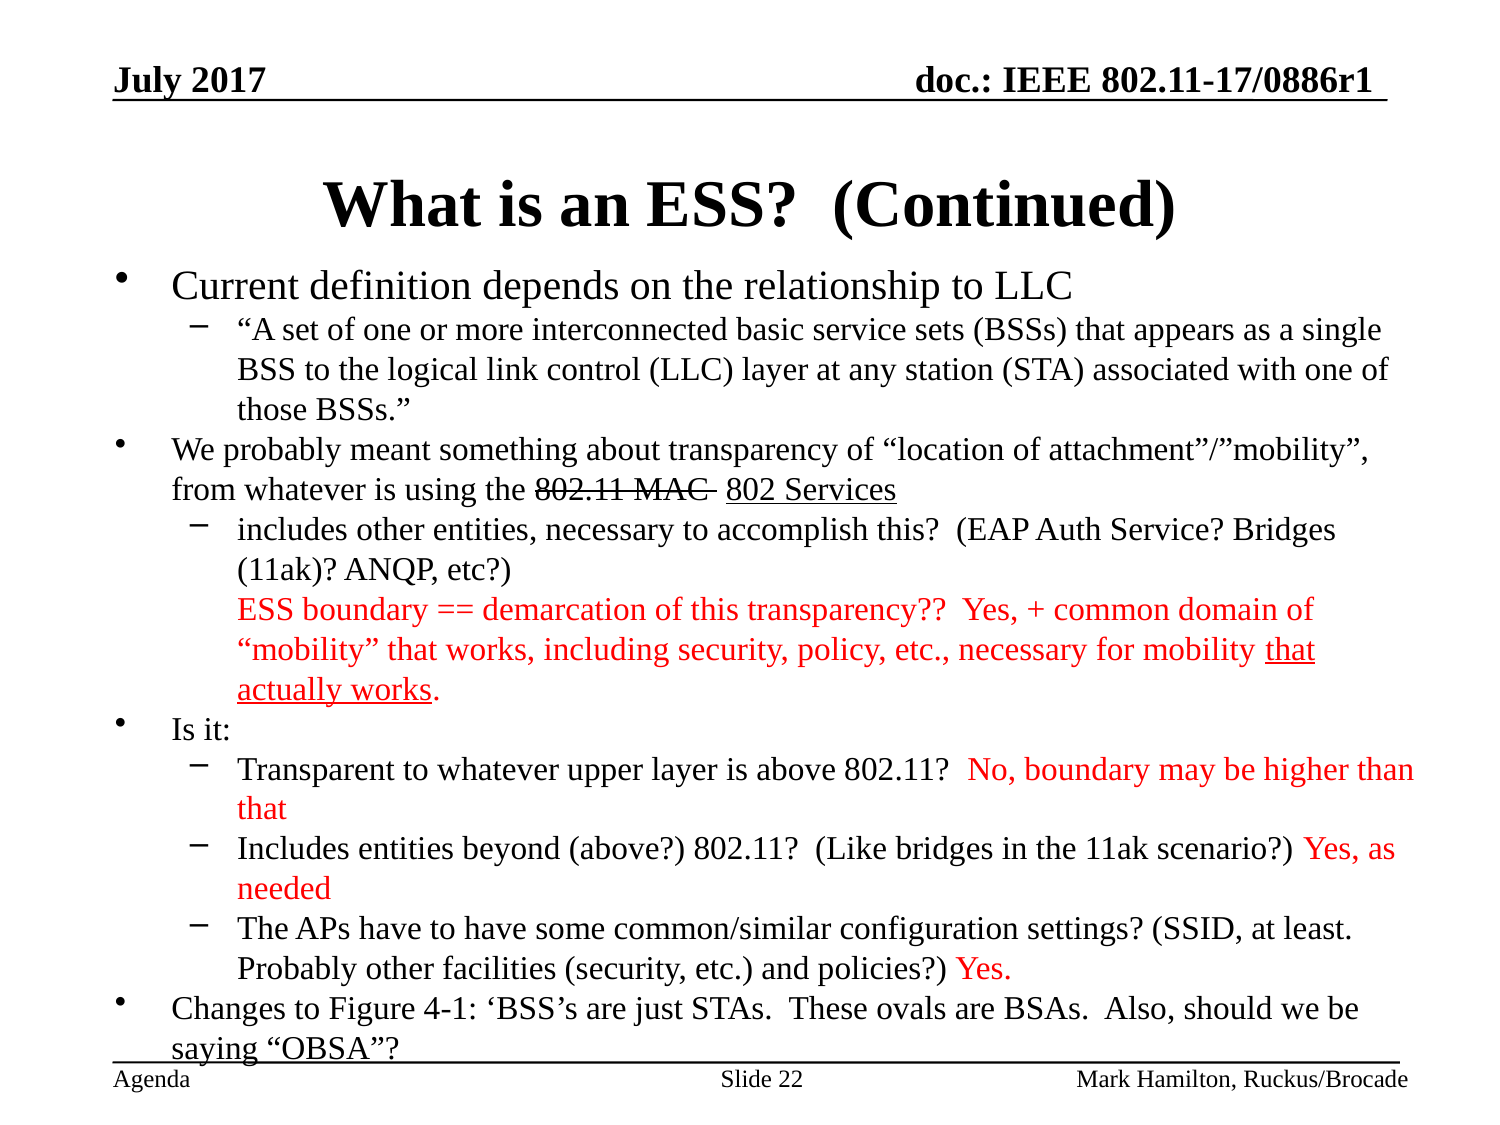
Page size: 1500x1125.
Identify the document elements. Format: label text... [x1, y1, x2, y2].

title What is an ESS? (Continued) [112, 112, 1388, 249]
list Current definition depends on the relationship to LLC “A set of one or more interconnected basic service sets (BSSs) that appears as a single BSS to the logical link control (LLC) layer at any station (STA) associated with one of those BSSs.” We probably meant something about transparency of “location of attachment”/”mobility”, from whatever is using the 802.11 MAC 802 Services includes other entities, necessary to accomplish this? (EAP Auth Service? Bridges (11ak)? ANQP, etc?) ESS boundary == demarcation of this transparency?? Yes, + common domain of “mobility” that works, including security, policy, etc., necessary for mobility that actually works. Is it: Transparent to whatever upper layer is above 802.11? No, boundary may be higher than that Includes entities beyond (above?) 802.11? (Like bridges in the 11ak scenario?) Yes, as needed The APs have to have some common/similar configuration settings? (SSID, at least. Probably other facilities (security, etc.) and policies?) Yes. Changes to Figure 4-1: ‘BSS’s are just STAs. These ovals are BSAs. Also, should we be saying “OBSA”? [99, 249, 1438, 1000]
